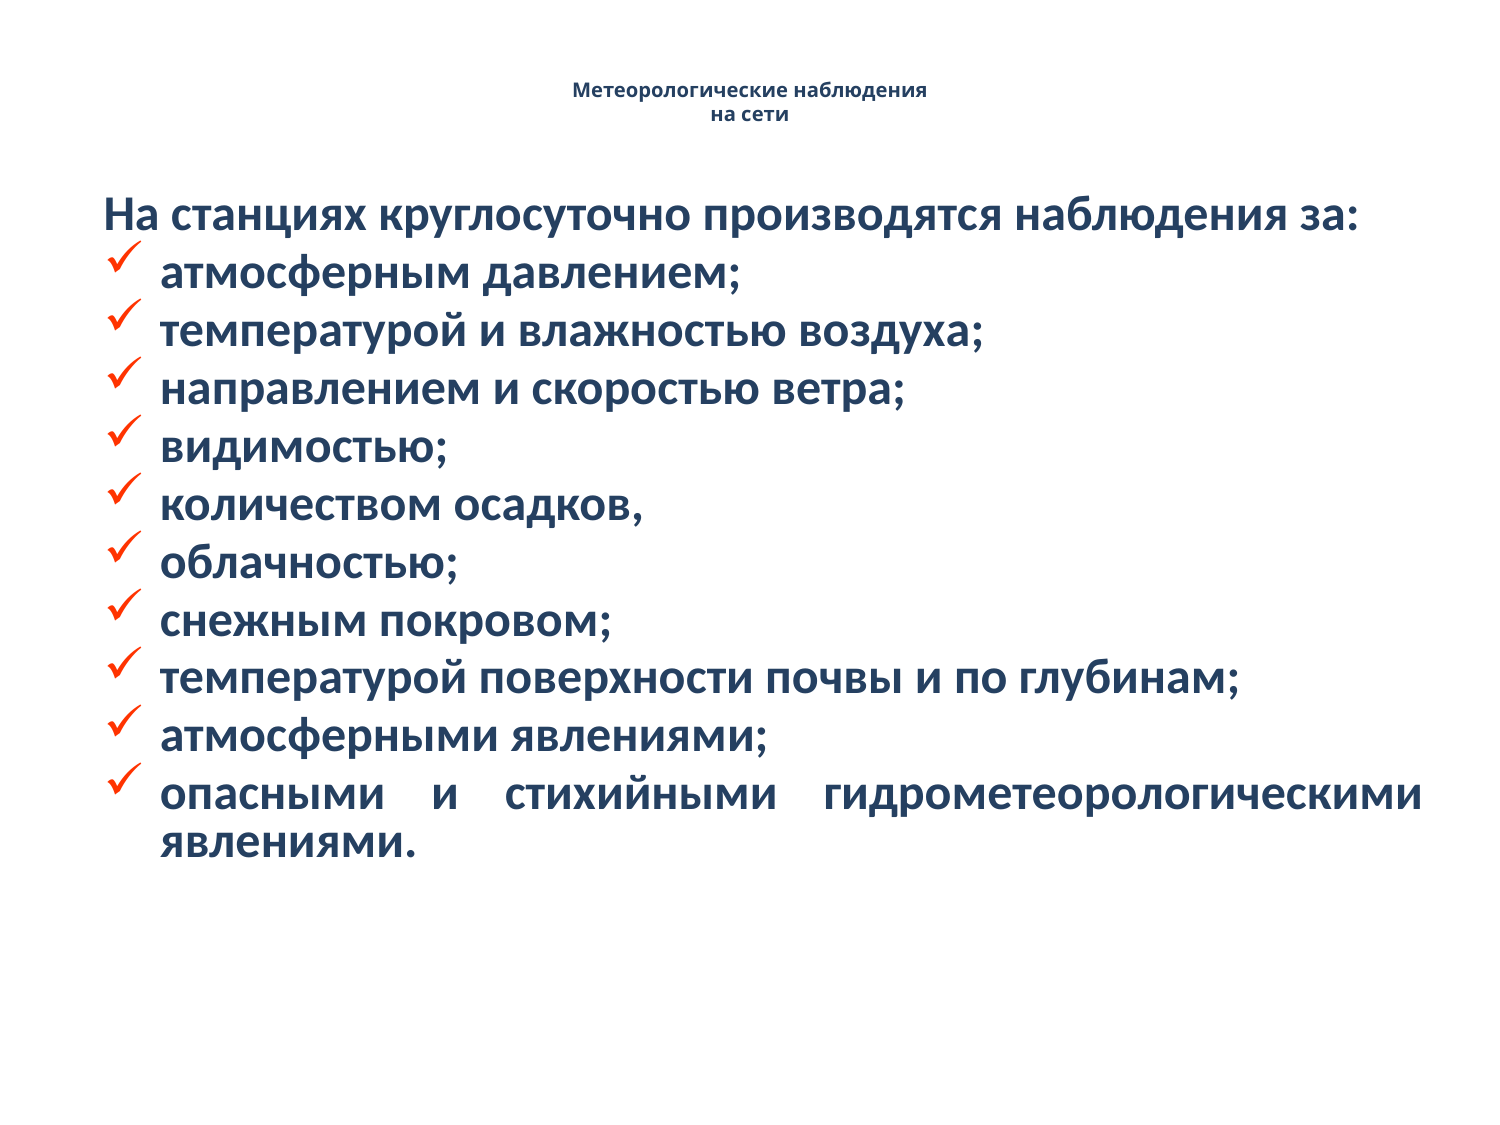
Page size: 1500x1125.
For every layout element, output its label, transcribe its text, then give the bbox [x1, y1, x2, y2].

title Метеорологические наблюдения на сети [75, 45, 1425, 173]
list На станциях круглосуточно производятся наблюдения за: атмосферным давлением; температурой и влажностью воздуха; направлением и скоростью ветра; видимостью; количеством осадков, облачностью; снежным покровом; температурой поверхности почвы и по глубинам; атмосферными явлениями; опасными и стихийными гидрометеорологическими явлениями. [88, 172, 1439, 1012]
